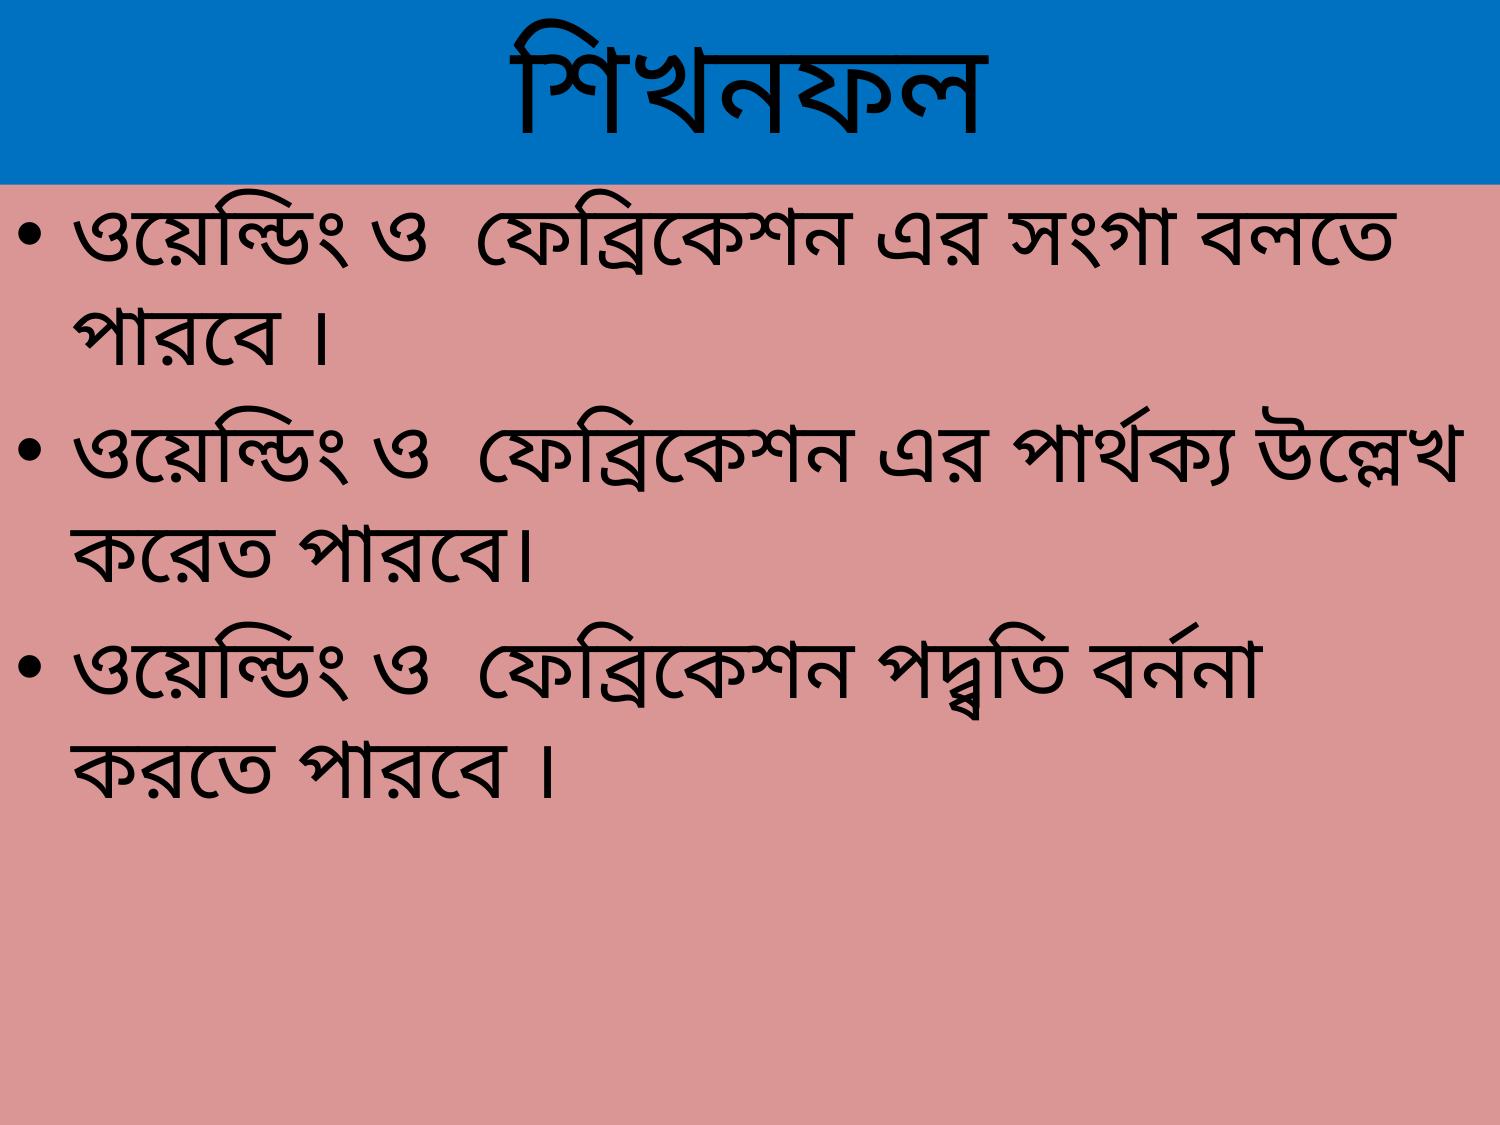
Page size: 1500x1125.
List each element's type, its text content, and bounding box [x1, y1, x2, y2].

list ওয়েল্ডিং ও ফেব্রিকেশন এর সংগা বলতে পারবে । ওয়েল্ডিং ও ফেব্রিকেশন এর পার্থক্য উল্লেখ করেত পারবে। ওয়েল্ডিং ও ফেব্রিকেশন পদ্ব্বতি বর্ননা করতে পারবে । [0, 185, 1500, 1125]
title শিখনফল [0, 0, 1500, 185]
